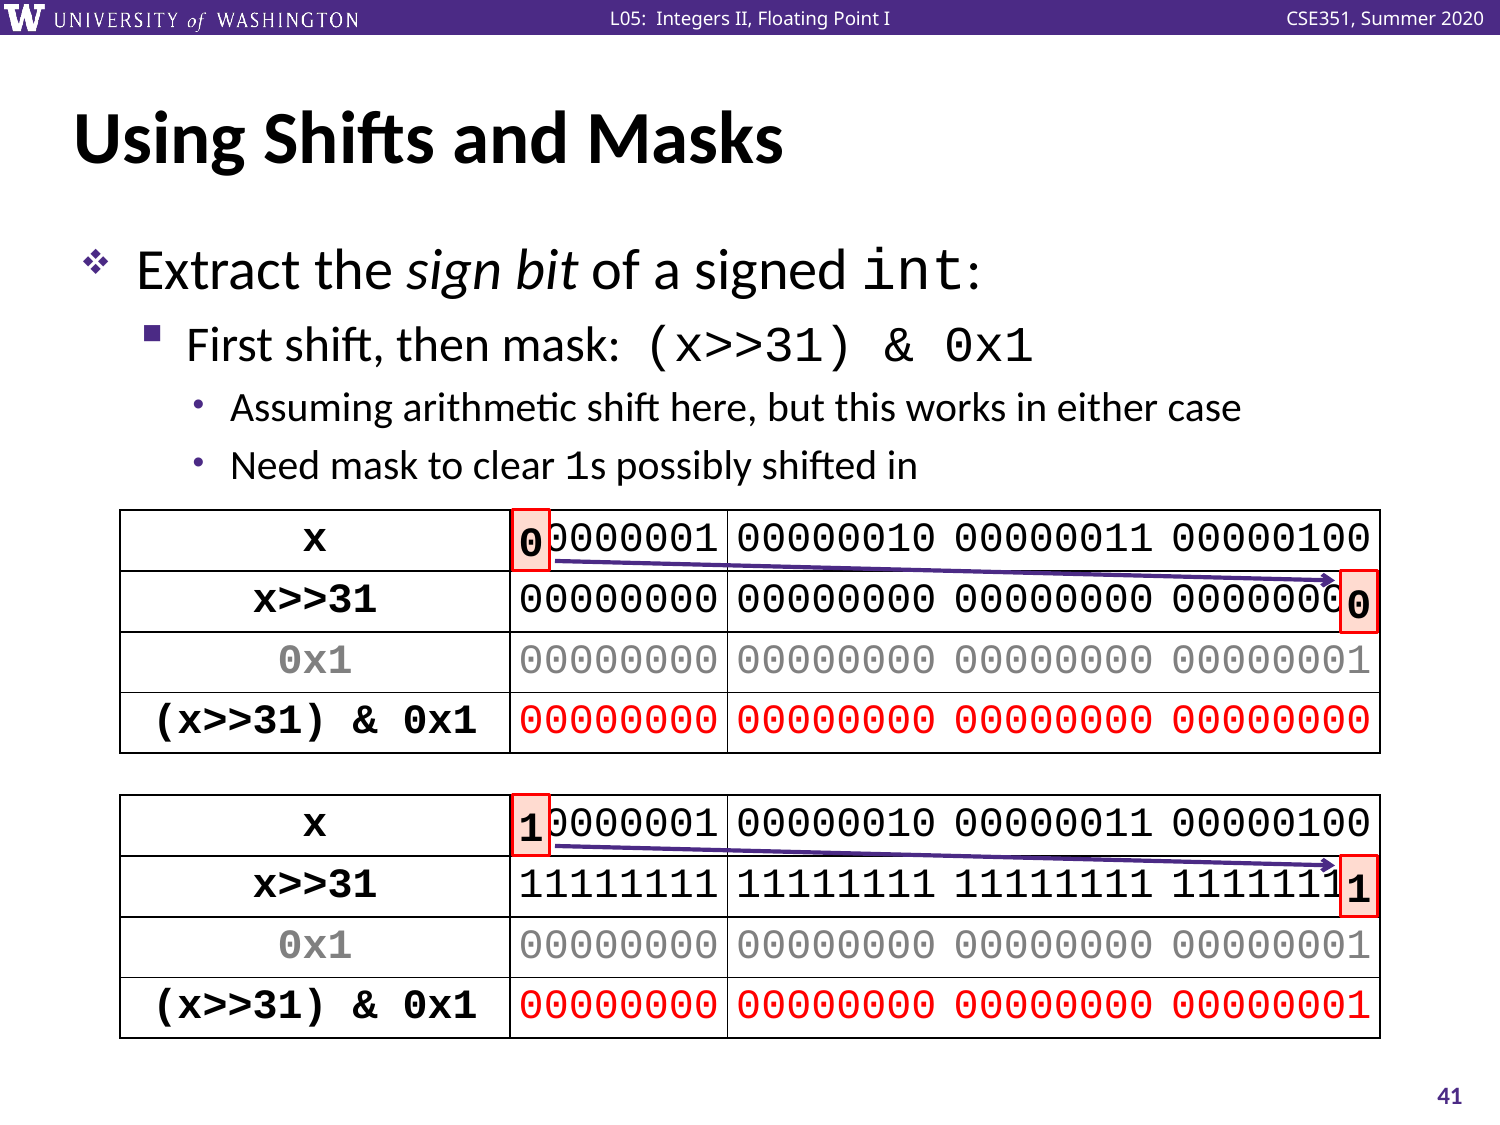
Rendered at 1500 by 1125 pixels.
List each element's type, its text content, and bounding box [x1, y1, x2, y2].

slide_number 41 [1400, 1065, 1500, 1125]
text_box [512, 509, 1378, 633]
title Using Shifts and Masks [58, 71, 1438, 197]
table_cell (x>>31) & 0x1 [121, 978, 509, 1037]
list Extract the sign bit of a signed int: First shift, then mask: (x>>31) & 0x1 Assuming arithmetic shift here, but this works in either case Need mask to clear 1s possibly shifted in [64, 223, 1438, 1040]
table_cell 00000000 [511, 693, 727, 752]
table_cell 00000000 [511, 640, 727, 692]
table_cell 00000000 [511, 978, 727, 1037]
table_cell 00000000 [945, 978, 1163, 1037]
table_cell 00000000 [511, 923, 727, 977]
table_cell 00000000 [728, 693, 945, 752]
table_header x [121, 796, 508, 855]
table_cell x>>31 [121, 857, 507, 916]
table_cell (x>>31) & 0x1 [121, 693, 509, 752]
table_cell 00000000 [728, 641, 945, 692]
table_cell 0x1 [121, 633, 509, 692]
table_cell x>>31 [121, 572, 507, 631]
picture [4, 4, 358, 32]
table_cell 0x1 [121, 918, 509, 977]
table_cell 00000000 [945, 693, 1163, 752]
table_cell 00000001 [1163, 922, 1379, 977]
table_cell 00000000 [728, 978, 945, 1037]
table_cell 00000001 [1163, 978, 1379, 1037]
table_cell 00000001 [1163, 639, 1379, 692]
table_cell 00000000 [1163, 693, 1379, 752]
table_header x [121, 511, 508, 570]
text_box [512, 794, 1378, 917]
table_cell 00000000 [945, 925, 1163, 977]
table_cell 00000000 [945, 641, 1163, 692]
table_cell 00000000 [728, 925, 945, 977]
